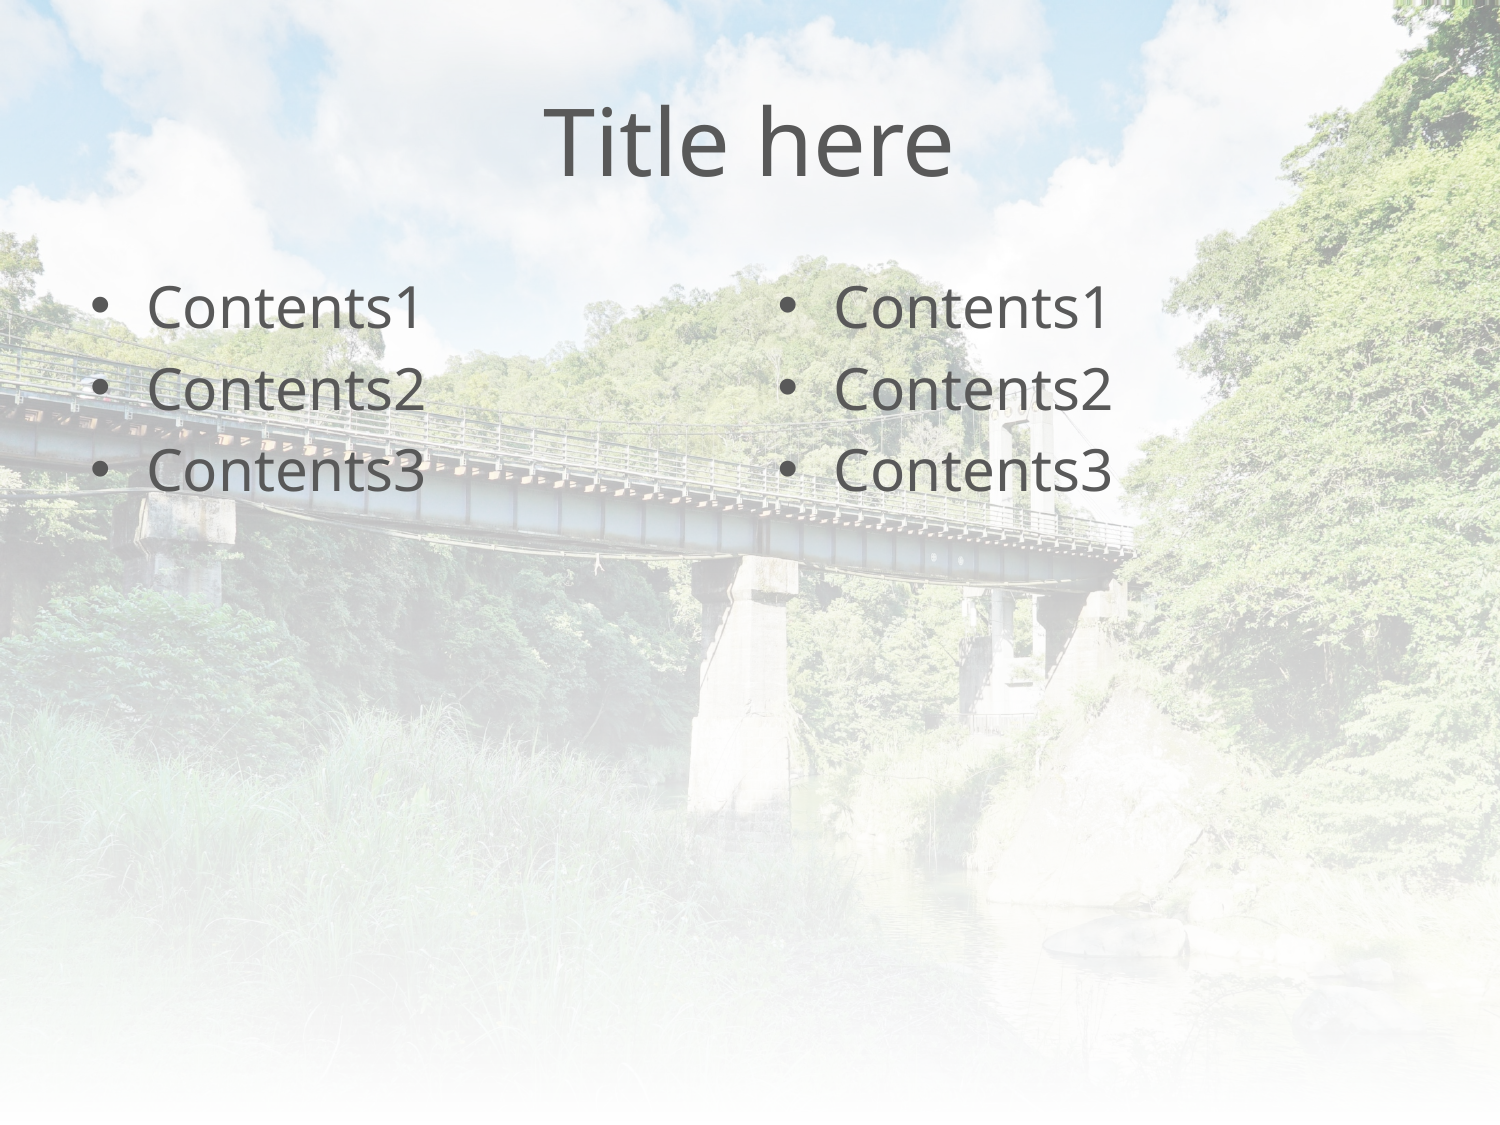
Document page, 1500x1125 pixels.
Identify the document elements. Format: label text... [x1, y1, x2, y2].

title Title here [75, 45, 1425, 233]
text_box [0, 0, 1500, 1125]
list Contents1 Contents2 Contents3 [75, 262, 738, 1005]
list Contents1 Contents2 Contents3 [762, 262, 1425, 1005]
